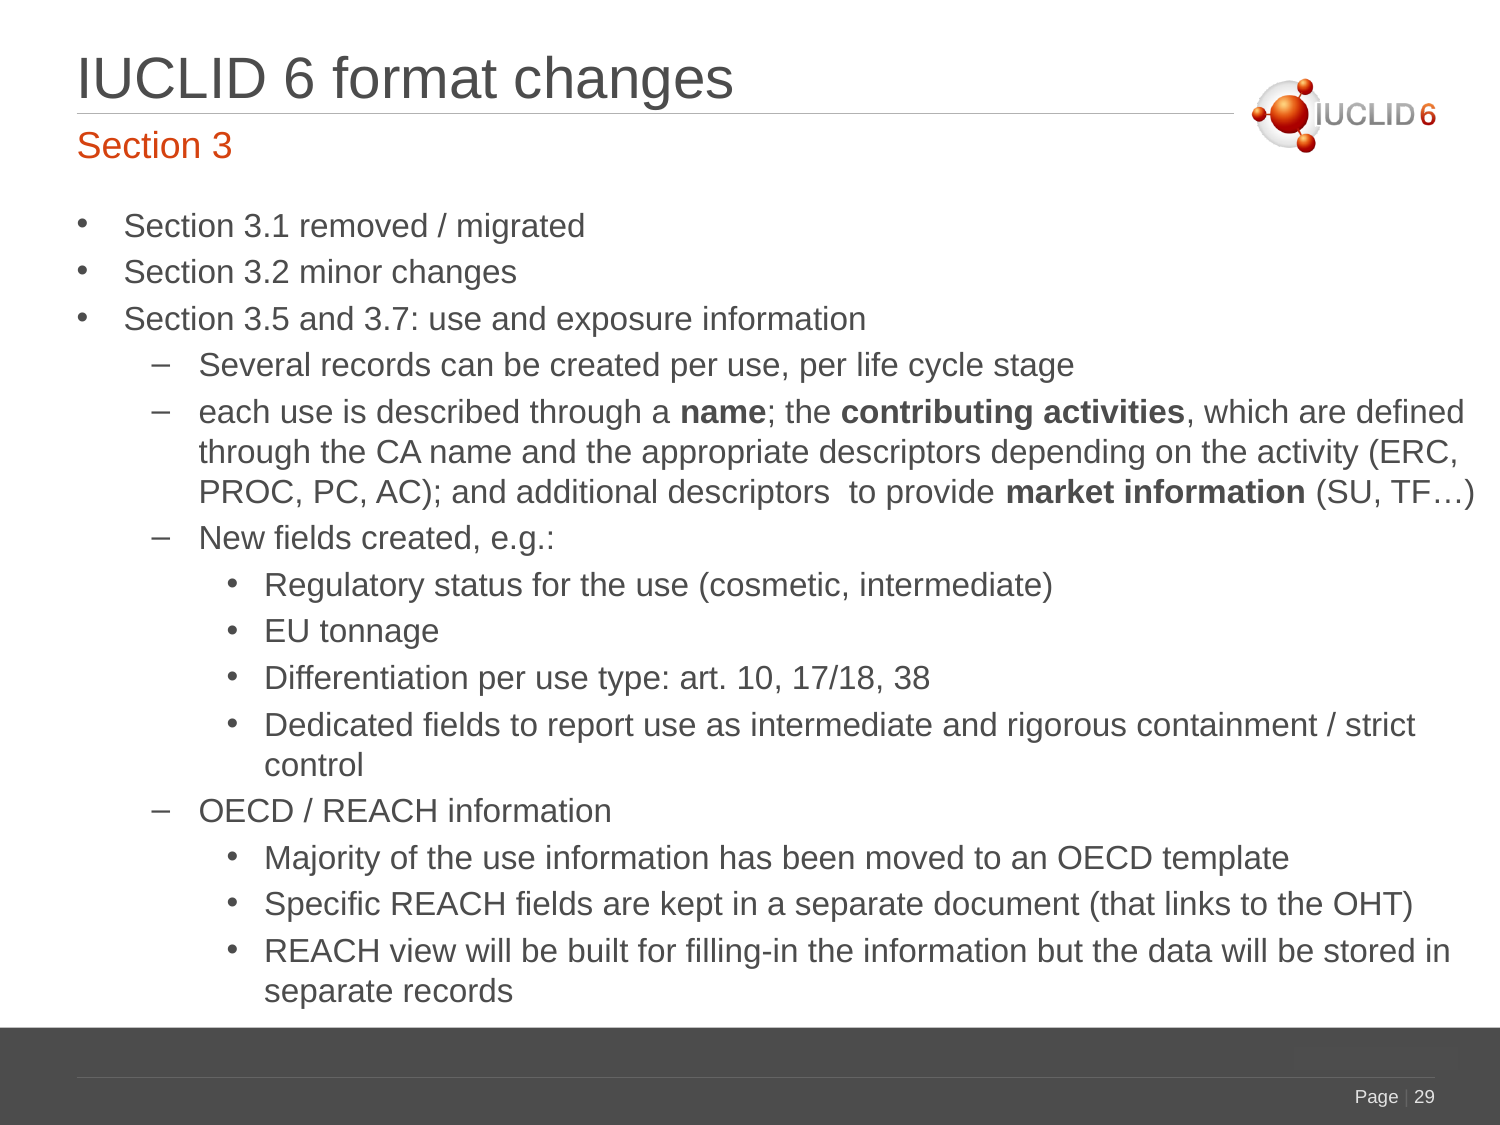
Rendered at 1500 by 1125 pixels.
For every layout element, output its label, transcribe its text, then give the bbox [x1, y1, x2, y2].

list Section 3.1 removed / migrated Section 3.2 minor changes Section 3.5 and 3.7: use and exposure information Several records can be created per use, per life cycle stage each use is described through a name; the contributing activities, which are defined through the CA name and the appropriate descriptors depending on the activity (ERC, PROC, PC, AC); and additional descriptors to provide market information (SU, TF…) New fields created, e.g.: Regulatory status for the use (cosmetic, intermediate) EU tonnage Differentiation per use type: art. 10, 17/18, 38 Dedicated fields to report use as intermediate and rigorous containment / strict control OECD / REACH information Majority of the use information has been moved to an OECD template Specific REACH fields are kept in a separate document (that links to the OHT) REACH view will be built for filling-in the information but the data will be stored in separate records [76, 196, 1483, 764]
picture [1251, 78, 1436, 113]
list Section 3 [76, 113, 1436, 185]
title IUCLID 6 format changes [76, 40, 1235, 113]
slide_number Page | 29 [1257, 1077, 1436, 1125]
